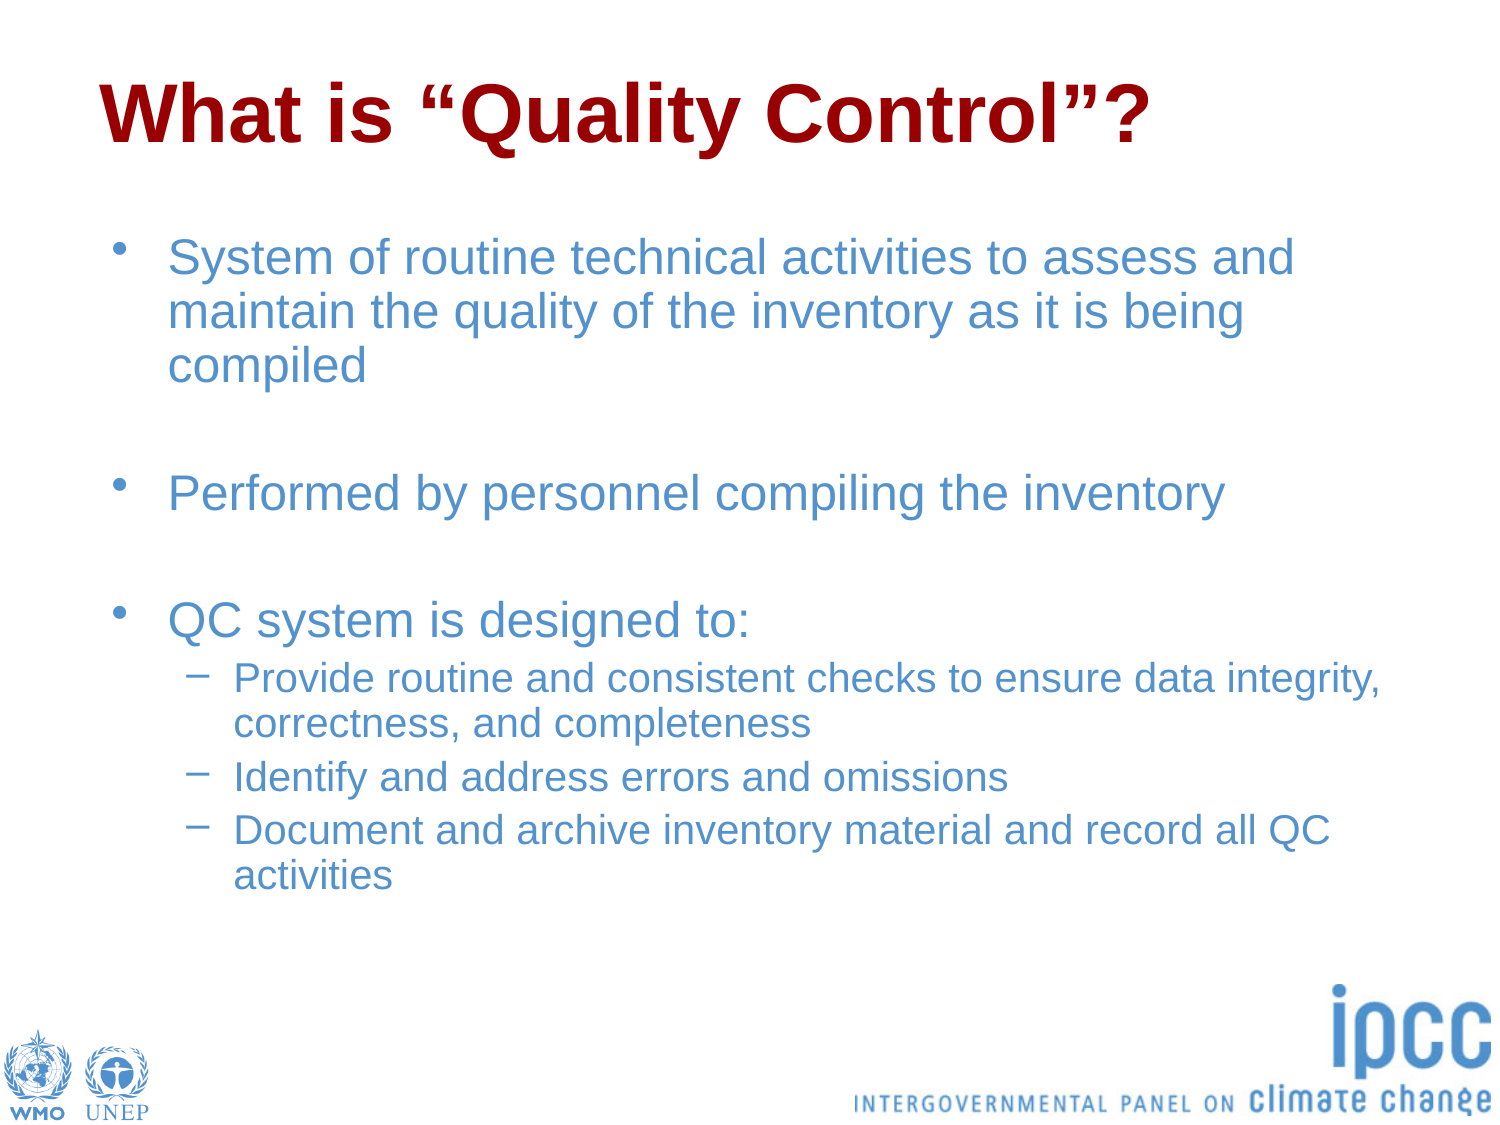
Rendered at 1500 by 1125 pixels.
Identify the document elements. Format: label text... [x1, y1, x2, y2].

picture [0, 1027, 153, 1125]
title What is “Quality Control”? [84, 26, 1384, 193]
list System of routine technical activities to assess and maintain the quality of the inventory as it is being compiled Performed by personnel compiling the inventory QC system is designed to: Provide routine and consistent checks to ensure data integrity, correctness, and completeness Identify and address errors and omissions Document and archive inventory material and record all QC activities [96, 223, 1428, 1049]
picture [855, 984, 1491, 1116]
